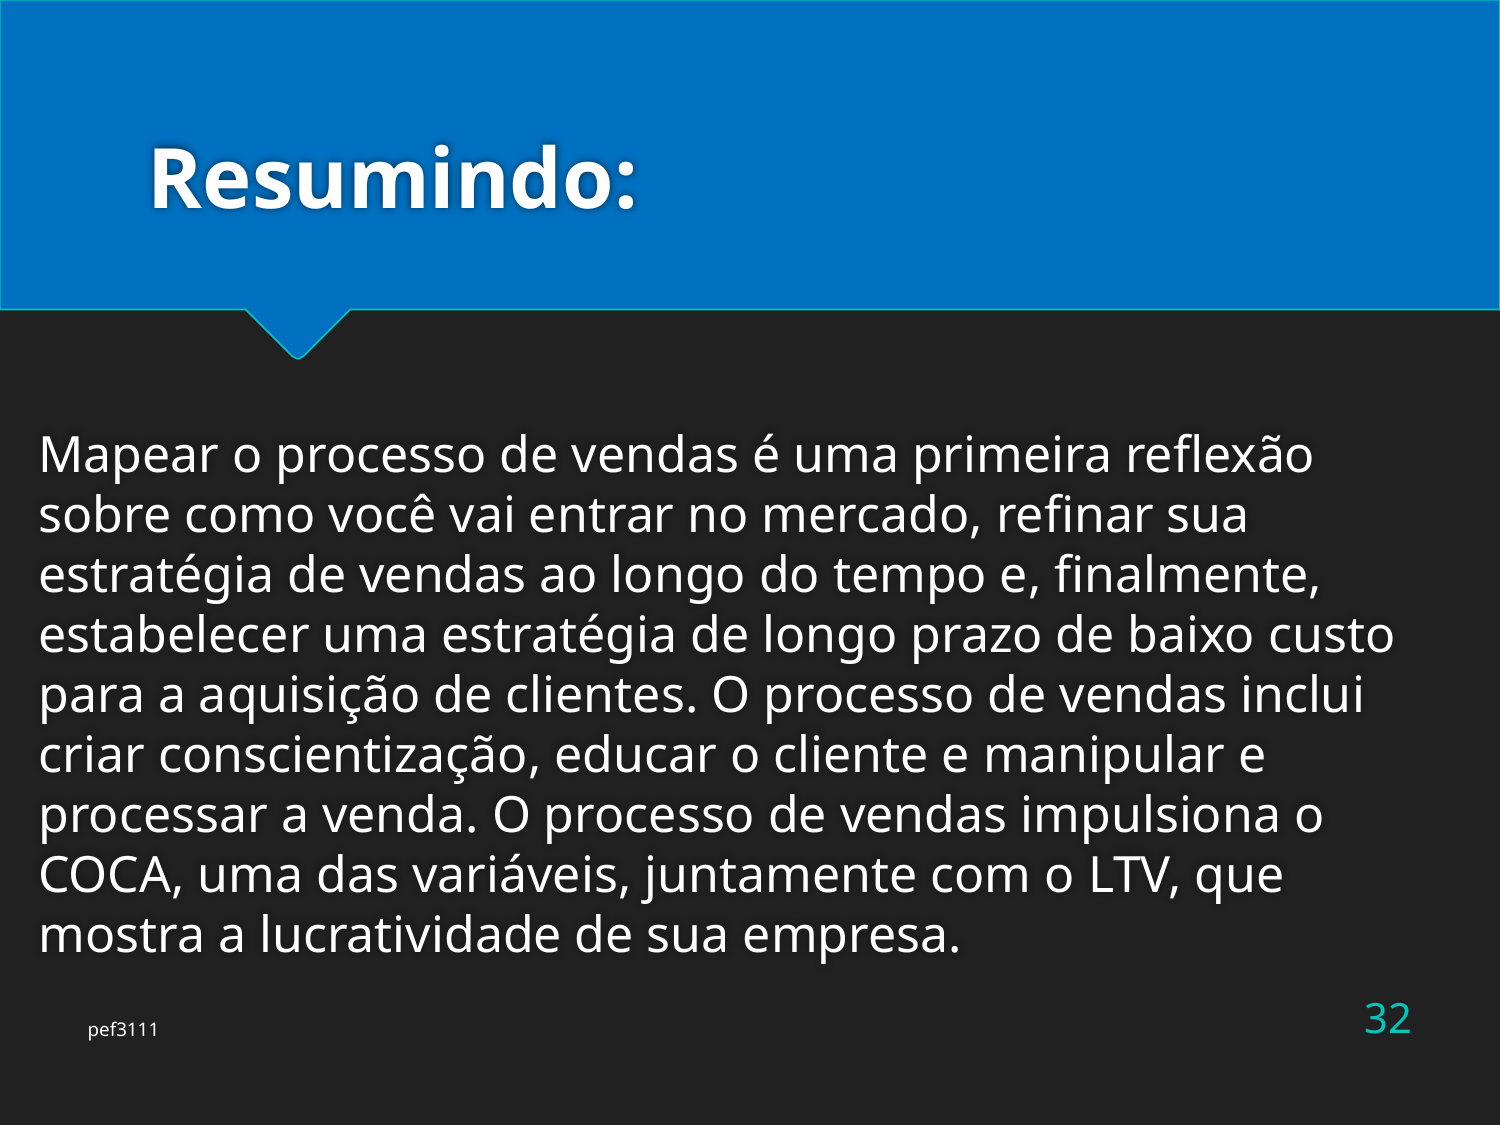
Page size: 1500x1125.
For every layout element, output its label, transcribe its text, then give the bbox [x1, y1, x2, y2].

title Resumindo: [132, 73, 1368, 233]
slide_number 32 [1296, 970, 1428, 1051]
footer pef3111 [72, 991, 1105, 1051]
list Mapear o processo de vendas é uma primeira reflexão sobre como você vai entrar no mercado, refinar sua estratégia de vendas ao longo do tempo e, finalmente, estabelecer uma estratégia de longo prazo de baixo custo para a aquisição de clientes. O processo de vendas inclui criar conscientização, educar o cliente e manipular e processar a venda. O processo de vendas impulsiona o COCA, uma das variáveis, juntamente com o LTV, que mostra a lucratividade de sua empresa. [23, 393, 1465, 991]
